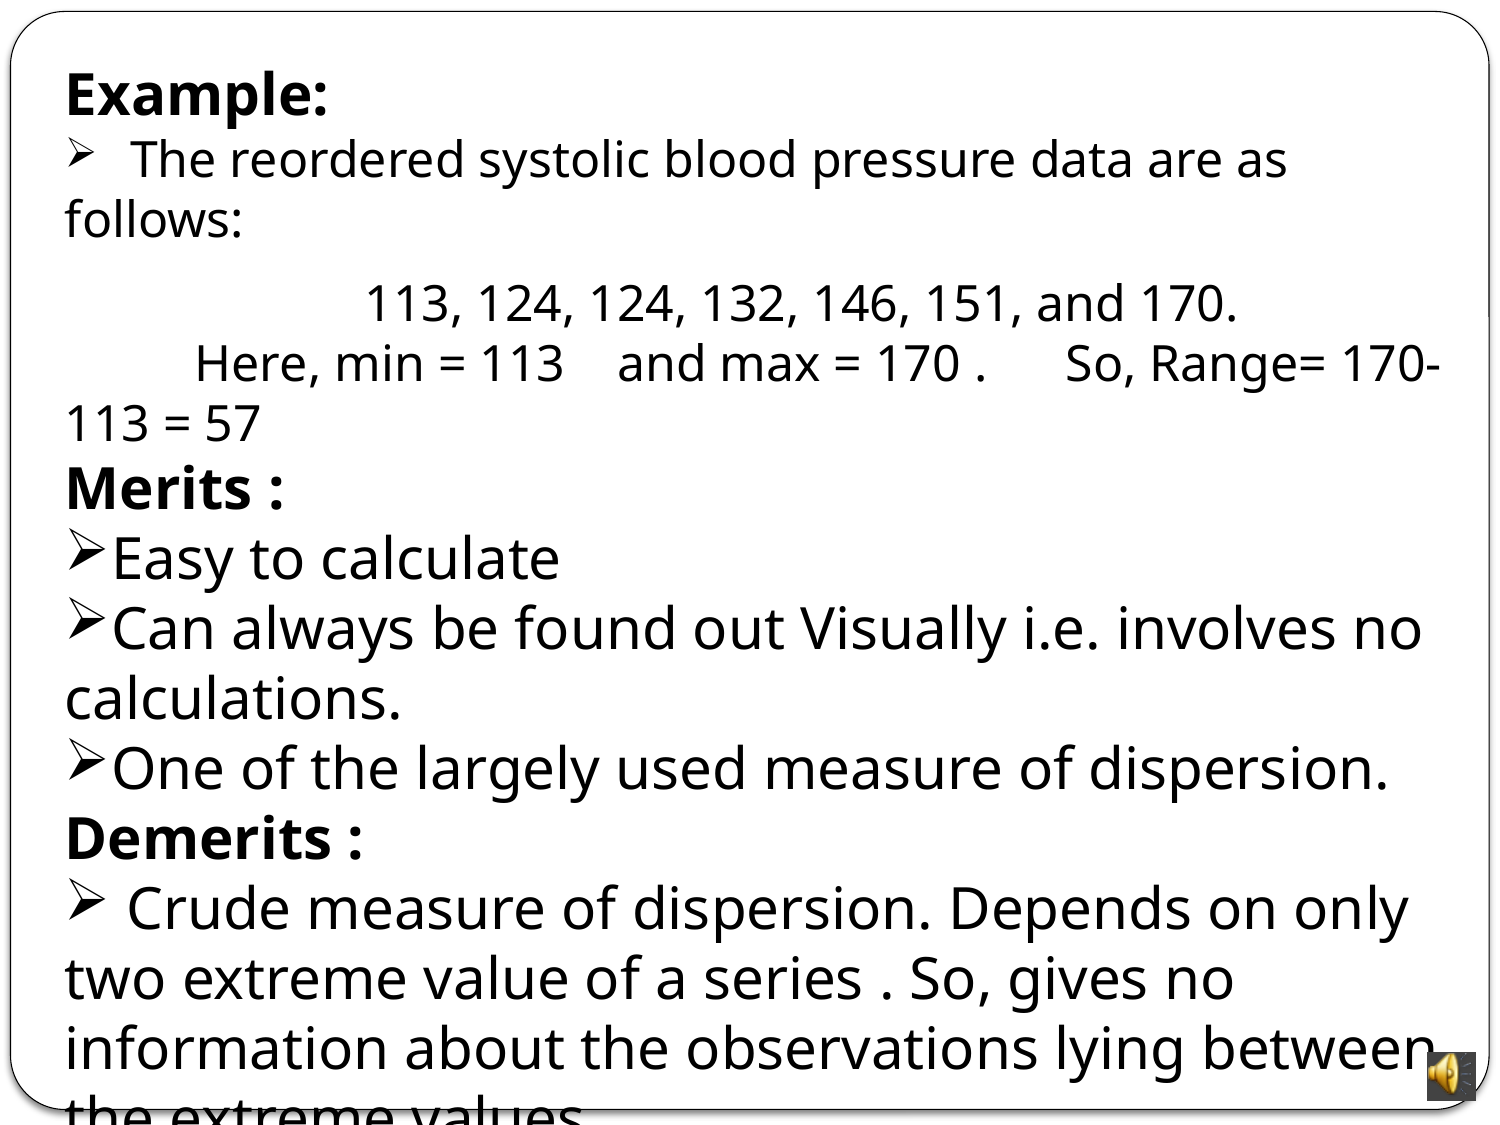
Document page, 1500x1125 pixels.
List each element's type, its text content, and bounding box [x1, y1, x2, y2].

picture [1426, 1051, 1477, 1102]
text_box Example: The reordered systolic blood pressure data are as follows: 113, 124, 124, 132, 146, 151, and 170. Here, min = 113 and max = 170 . So, Range= 170-113 = 57 Merits : Easy to calculate Can always be found out Visually i.e. involves no calculations. One of the largely used measure of dispersion. Demerits : Crude measure of dispersion. Depends on only two extreme value of a series . So, gives no information about the observations lying between the extreme values. Addition or deletion of single value may change the entire complex of range. Does not suitable for further mathematical treatment. [49, 49, 1463, 1125]
